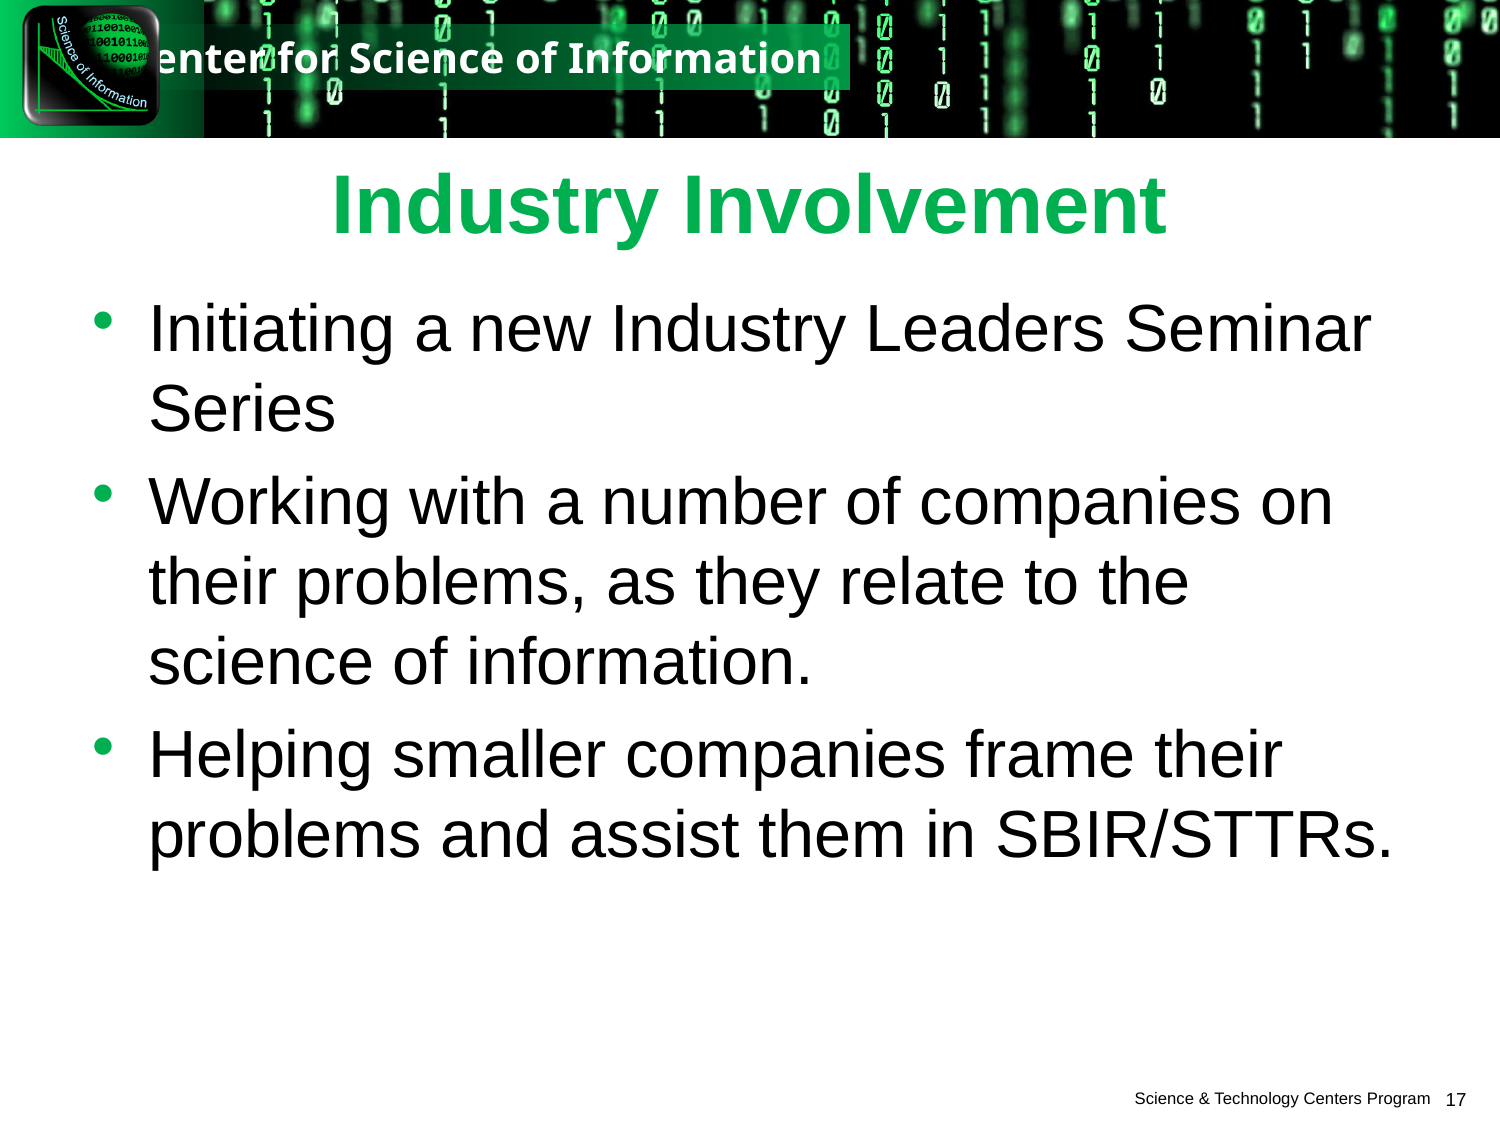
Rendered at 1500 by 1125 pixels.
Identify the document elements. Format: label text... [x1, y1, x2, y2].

list Initiating a new Industry Leaders Seminar Series Working with a number of companies on their problems, as they relate to the science of information. Helping smaller companies frame their problems and assist them in SBIR/STTRs. [76, 276, 1427, 970]
picture [204, 0, 1500, 138]
slide_number 17 [1381, 1068, 1482, 1125]
picture [22, 5, 160, 126]
title Industry Involvement [75, 137, 1425, 263]
